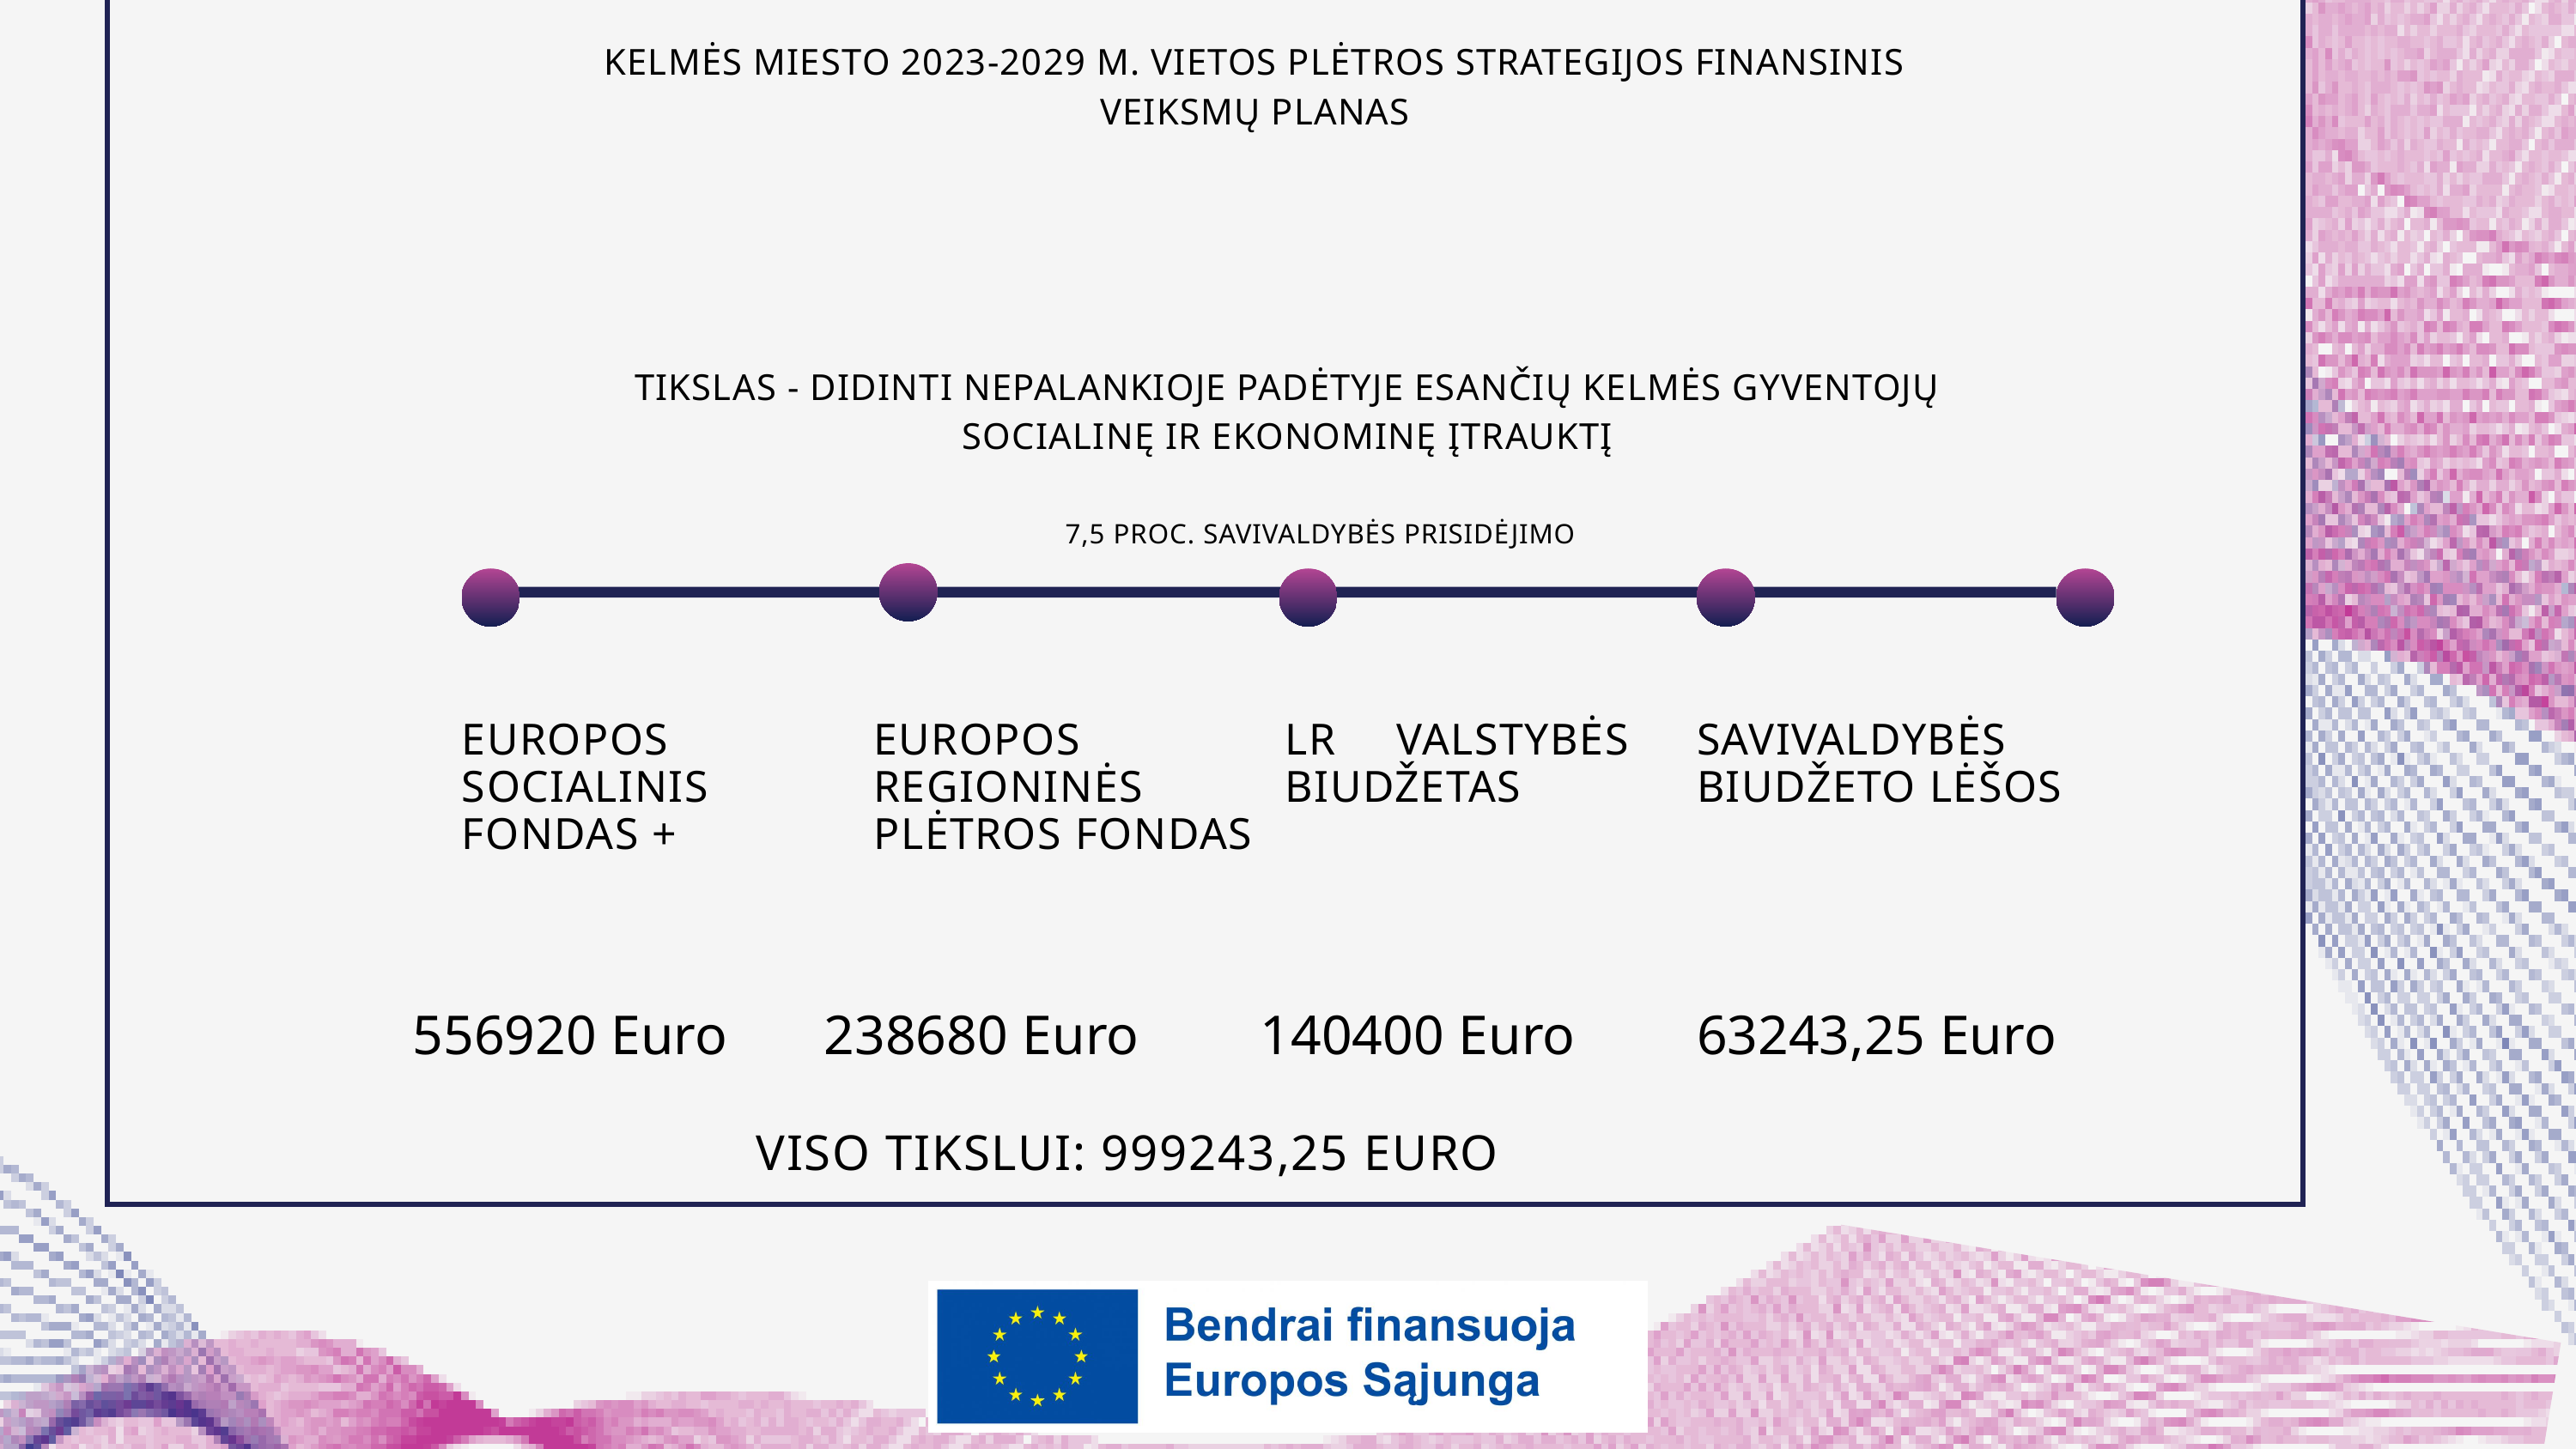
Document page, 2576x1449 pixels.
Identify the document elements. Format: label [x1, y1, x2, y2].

text_box [106, 0, 2304, 1205]
text_box [0, 923, 2561, 1449]
text_box [2306, 0, 2576, 1426]
text_box [878, 562, 938, 621]
text_box [1696, 568, 1755, 627]
text_box [2056, 568, 2115, 627]
text_box [461, 568, 520, 627]
picture [927, 1281, 1648, 1433]
text_box [1279, 568, 1338, 627]
